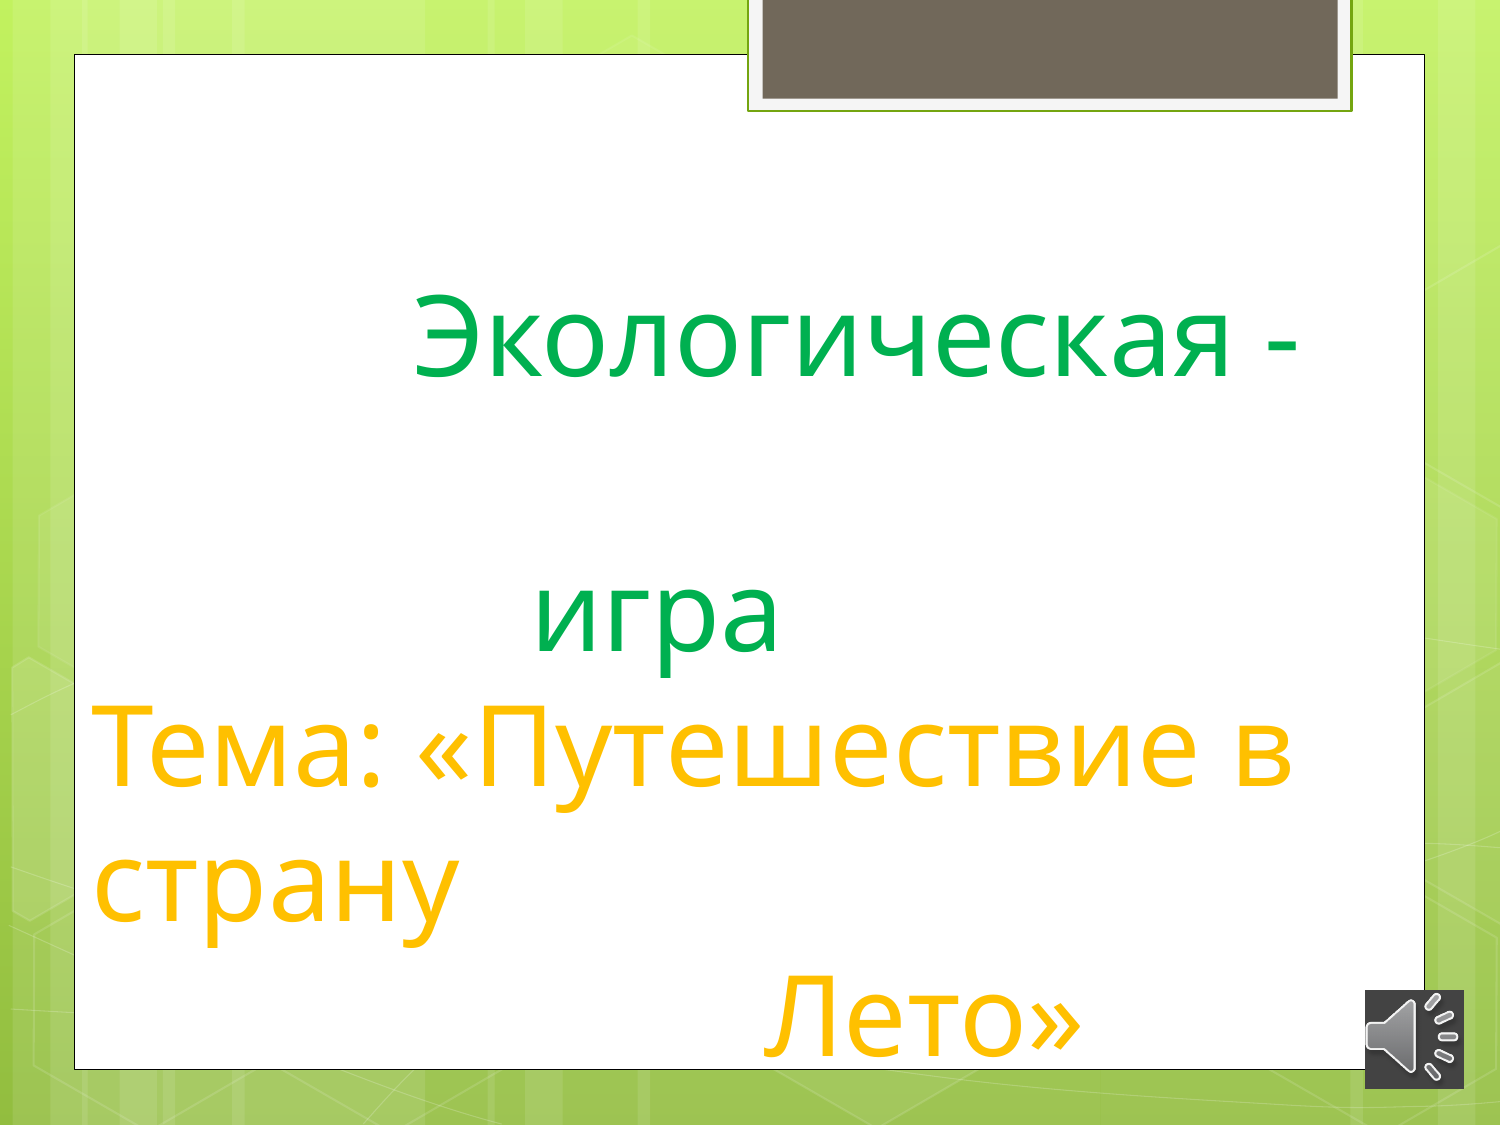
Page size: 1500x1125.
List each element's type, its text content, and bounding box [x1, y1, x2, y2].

picture [1364, 989, 1465, 1090]
text_box Экологическая - игра Тема: «Путешествие в страну Лето» [76, 231, 1400, 1087]
